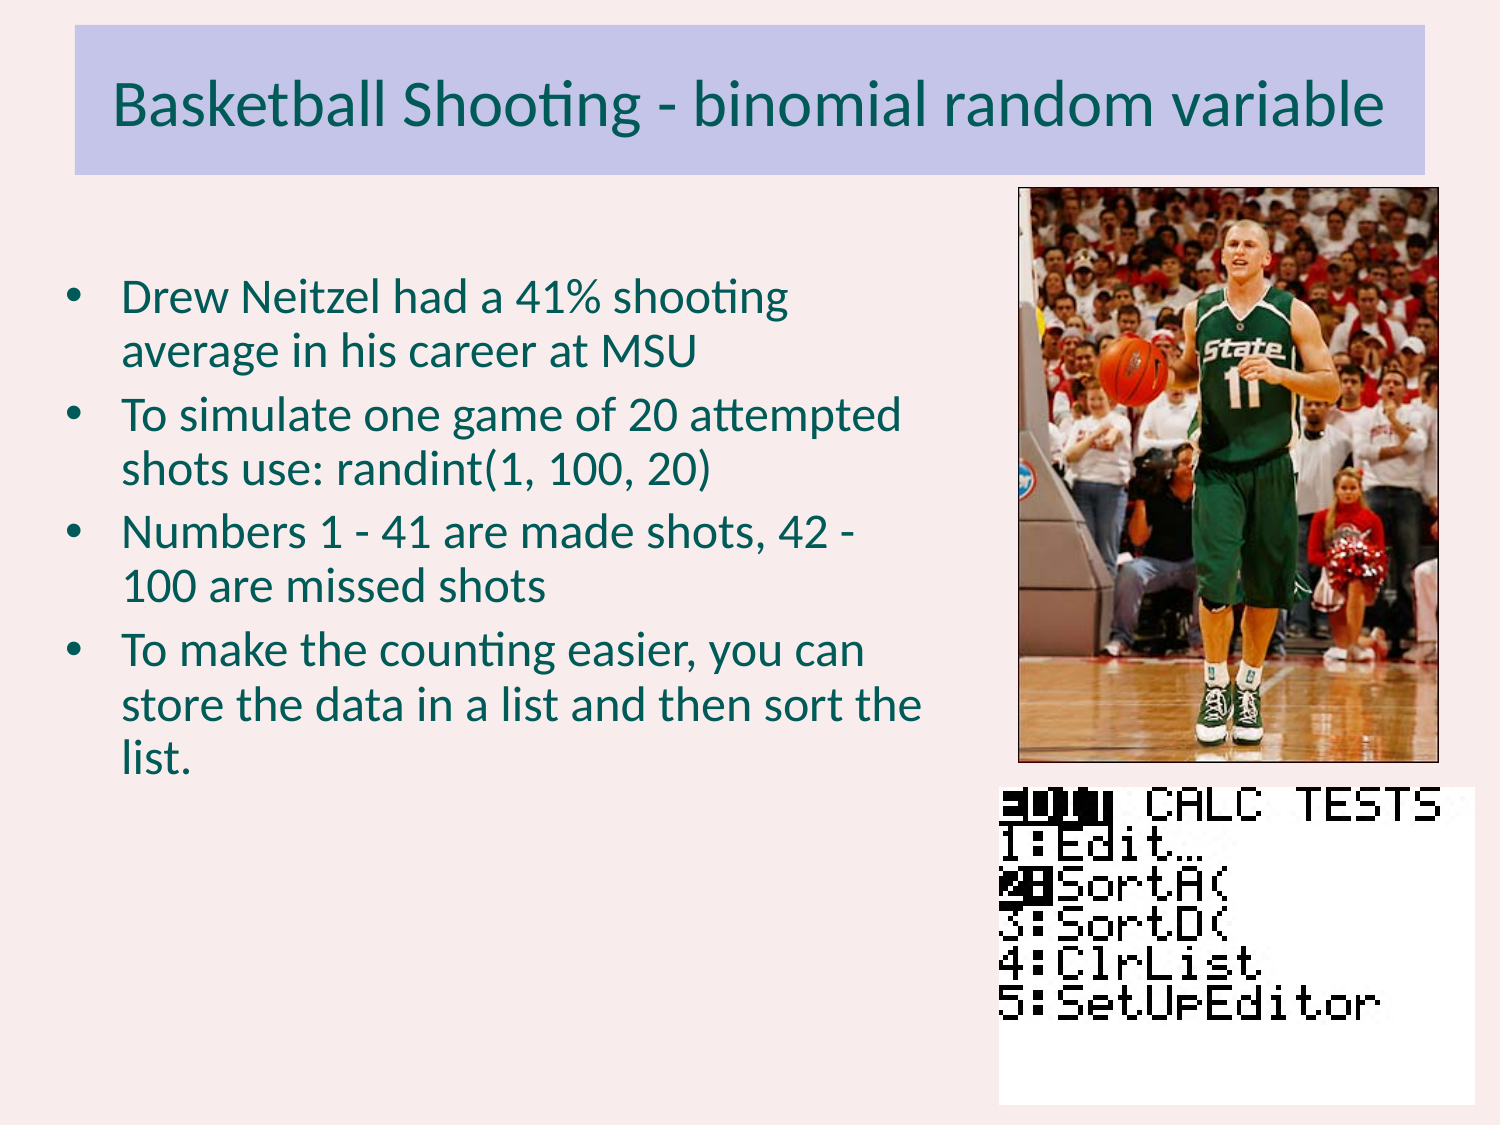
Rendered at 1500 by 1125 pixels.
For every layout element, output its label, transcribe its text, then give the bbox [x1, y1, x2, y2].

picture [999, 787, 1476, 1105]
picture [1017, 187, 1439, 763]
text_box Basketball Shooting - binomial random variable [74, 24, 1425, 175]
list Drew Neitzel had a 41% shooting average in his career at MSU To simulate one game of 20 attempted shots use: randint(1, 100, 20) Numbers 1 - 41 are made shots, 42 - 100 are missed shots To make the counting easier, you can store the data in a list and then sort the list. [49, 262, 951, 1026]
